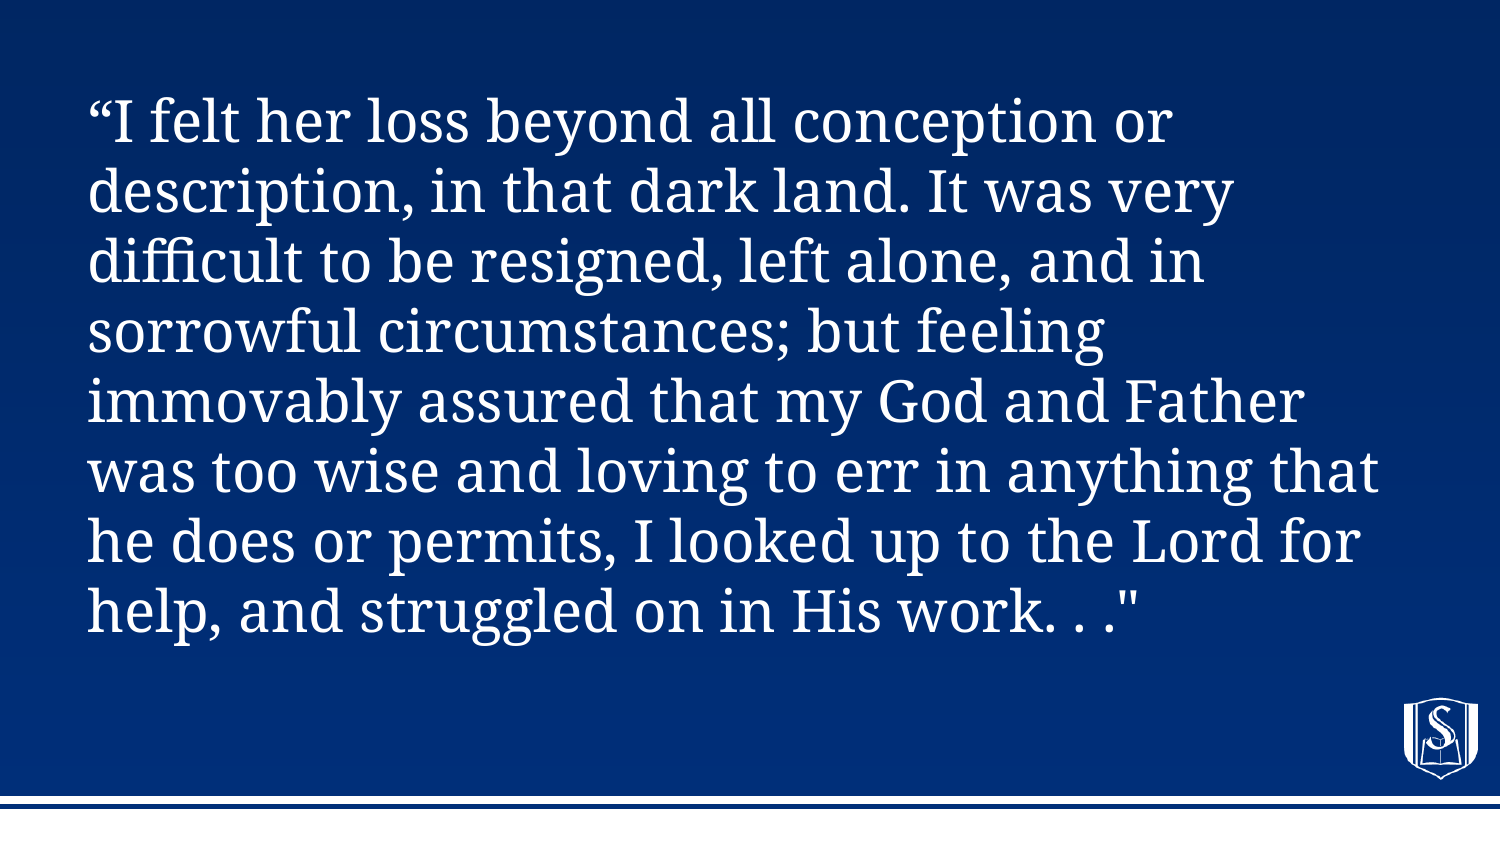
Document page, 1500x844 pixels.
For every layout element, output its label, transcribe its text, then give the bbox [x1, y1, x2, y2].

picture [0, 0, 1500, 844]
title “I felt her loss beyond all conception or description, in that dark land. It was very difficult to be resigned, left alone, and in sorrowful circumstances; but feeling immovably assured that my God and Father was too wise and loving to err in anything that he does or permits, I looked up to the Lord for help, and struggled on in His work. . ." [72, 76, 1423, 720]
